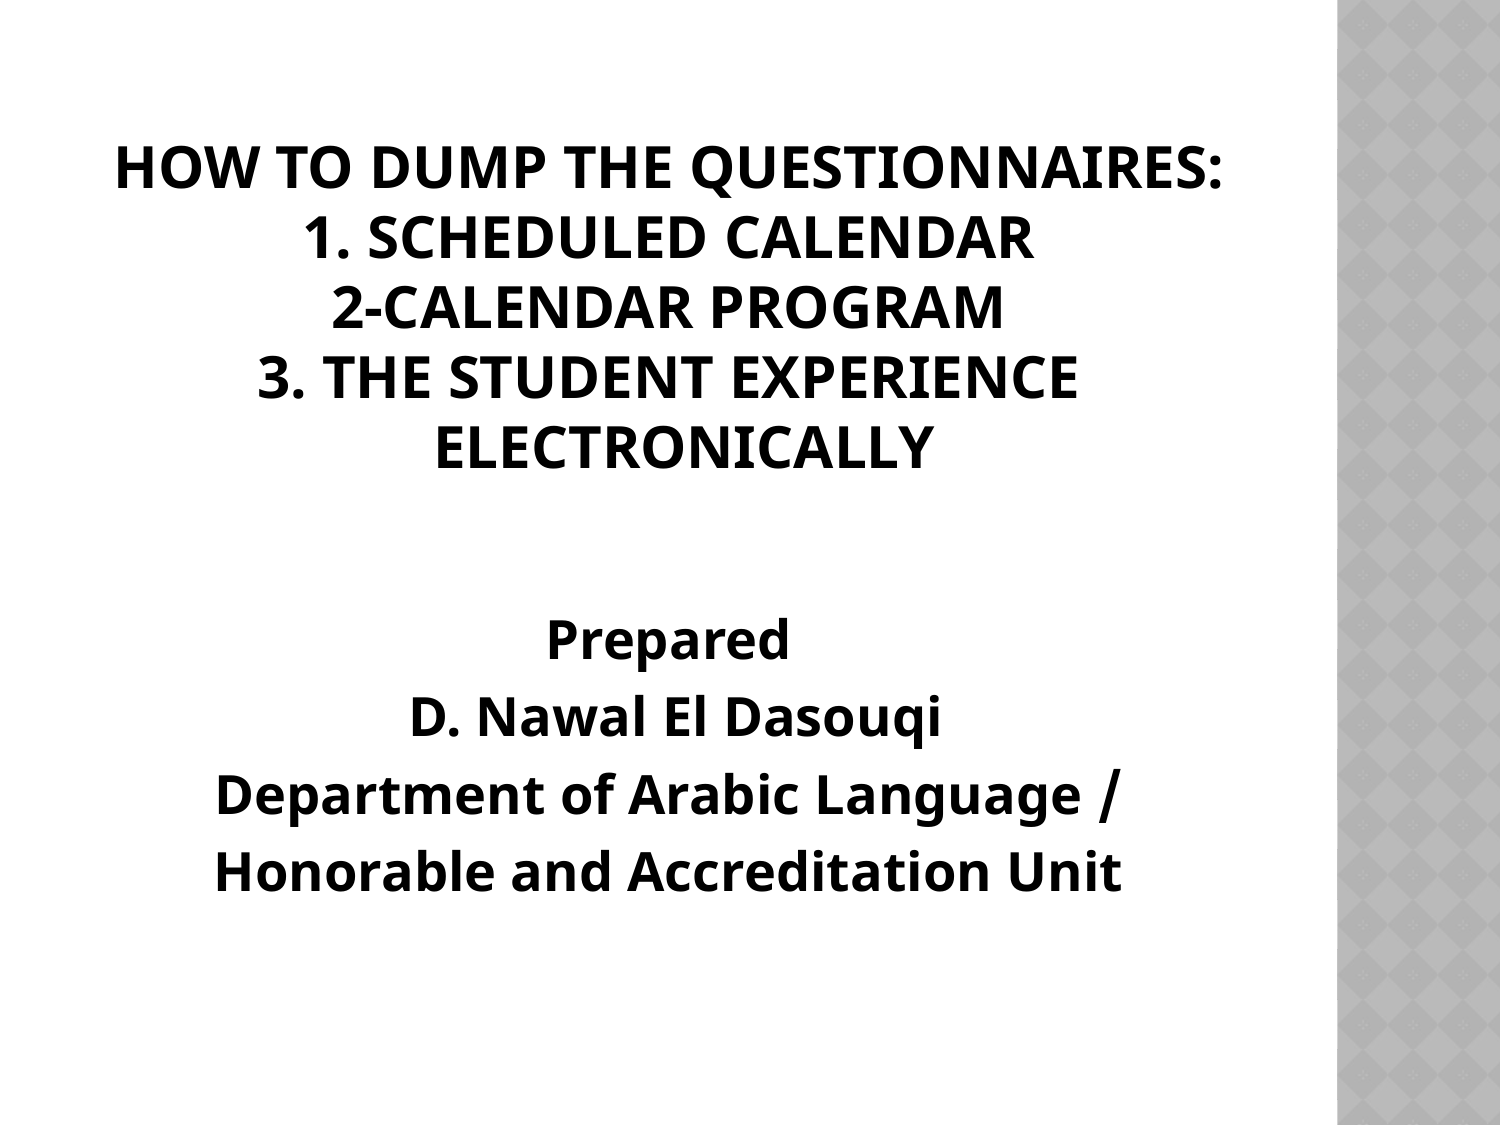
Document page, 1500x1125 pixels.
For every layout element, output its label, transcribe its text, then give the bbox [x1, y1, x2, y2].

title How to dump the questionnaires: 1. scheduled calendar 2-calendar program 3. The student experience Electronically [75, 52, 1263, 480]
list Prepared D. Nawal El Dasouqi / Department of Arabic Language Honorable and Accreditation Unit [75, 597, 1263, 1059]
